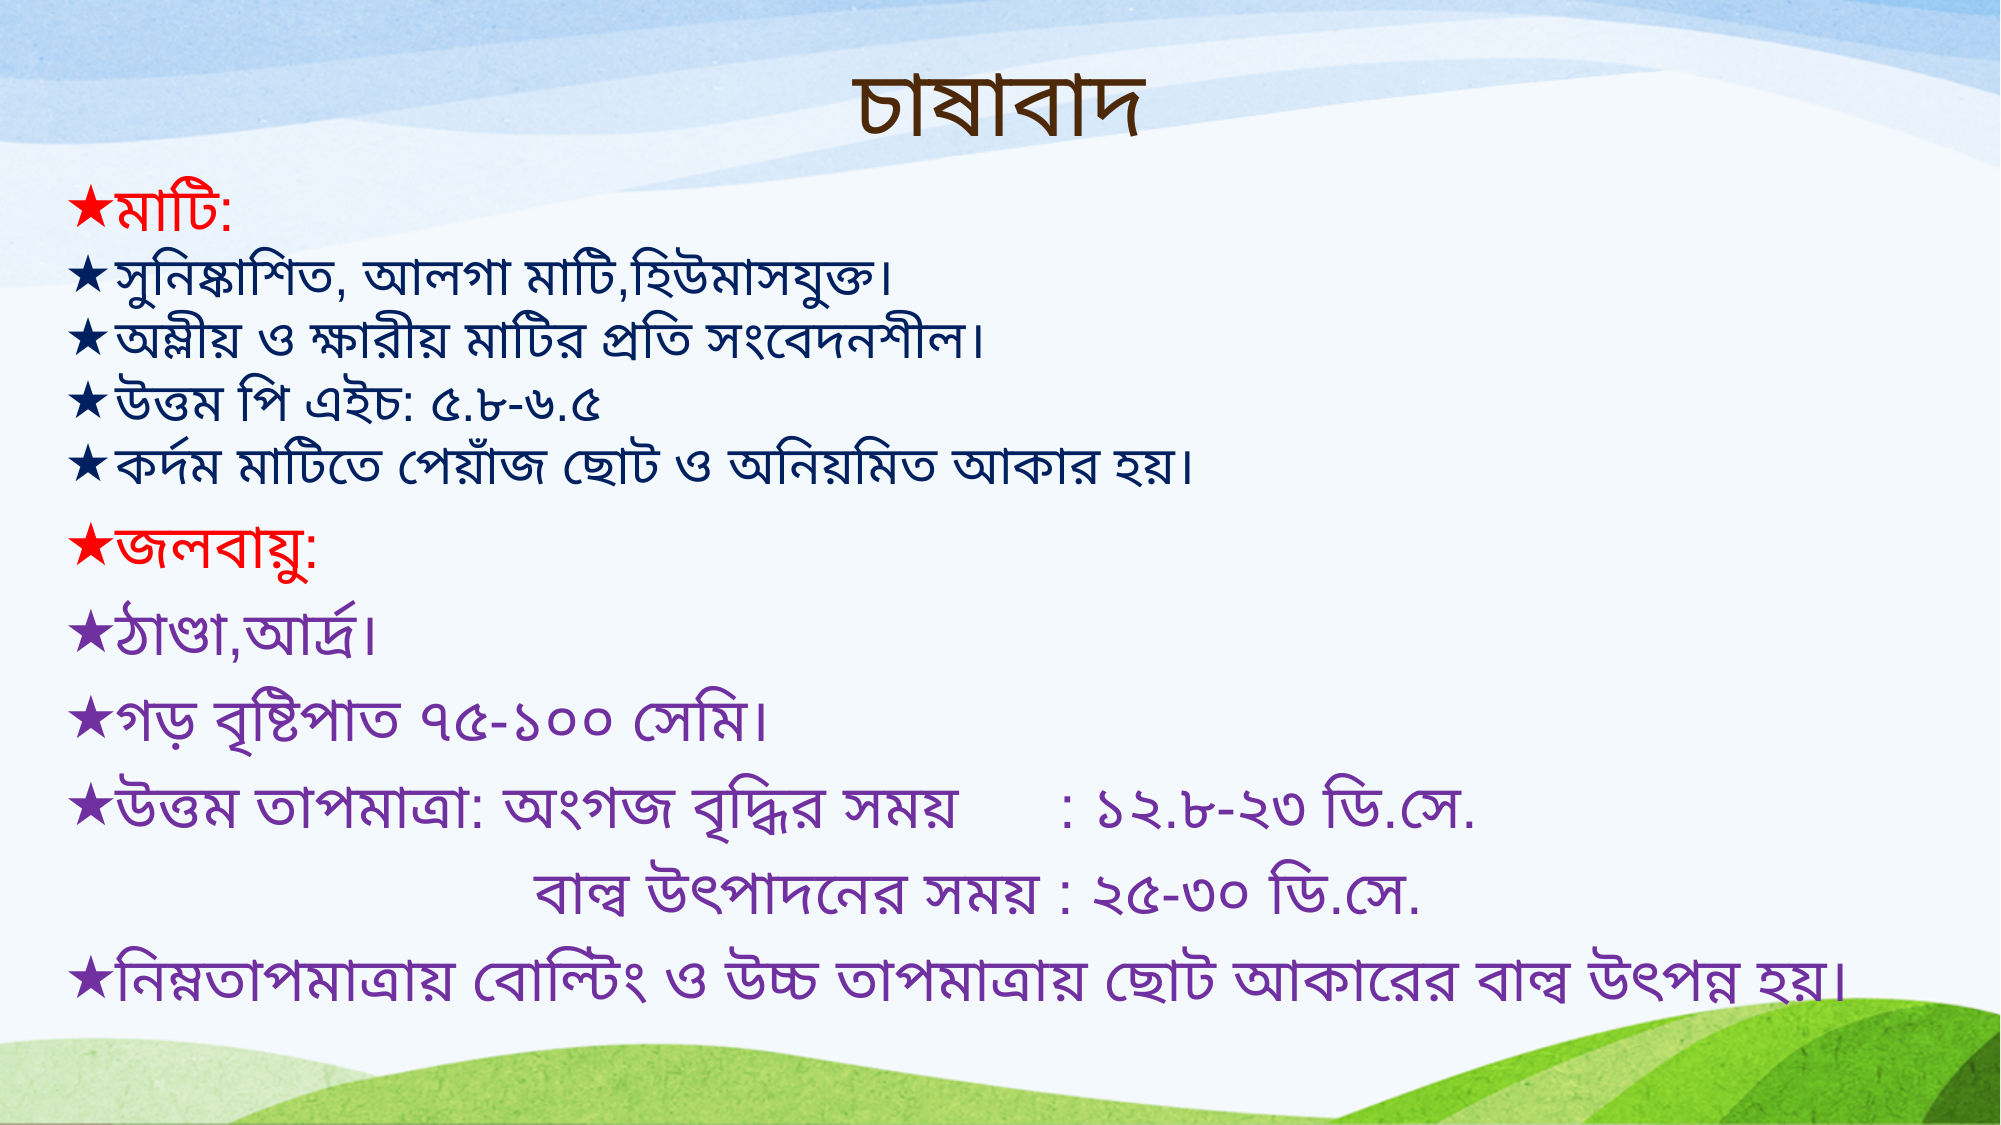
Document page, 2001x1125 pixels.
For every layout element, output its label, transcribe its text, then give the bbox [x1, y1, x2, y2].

title চাষাবাদ [174, 50, 1825, 163]
picture [0, 0, 2001, 1125]
list মাটি: সুনিষ্কাশিত, আলগা মাটি,হিউমাসযুক্ত। অম্লীয় ও ক্ষারীয় মাটির প্রতি সংবেদনশীল। উত্তম পি এইচ: ৫.৮-৬.৫ কর্দম মাটিতে পেয়াঁজ ছোট ও অনিয়মিত আকার হয়। জলবায়ু: ঠাণ্ডা,আর্দ্র। গড় বৃষ্টিপাত ৭৫-১০০ সেমি। উত্তম তাপমাত্রা: অংগজ বৃদ্ধির সময় : ১২.৮-২৩ ডি.সে. বাল্ব উৎপাদনের সময় : ২৫-৩০ ডি.সে. নিম্নতাপমাত্রায় বোল্টিং ও উচ্চ তাপমাত্রায় ছোট আকারের বাল্ব উৎপন্ন হয়। [49, 163, 2000, 1031]
